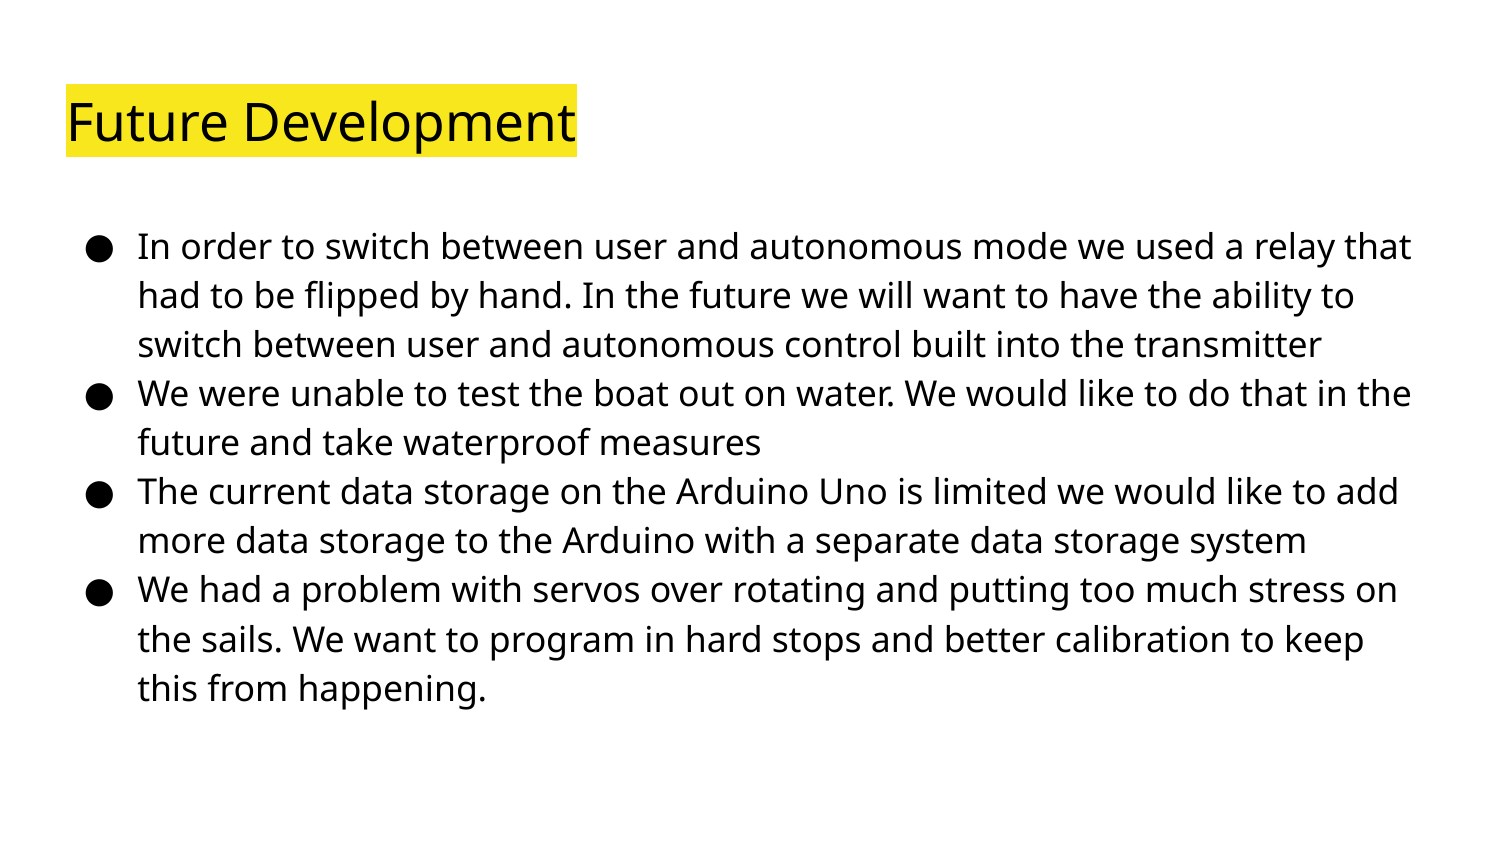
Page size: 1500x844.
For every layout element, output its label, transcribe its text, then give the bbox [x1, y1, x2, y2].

list In order to switch between user and autonomous mode we used a relay that had to be flipped by hand. In the future we will want to have the ability to switch between user and autonomous control built into the transmitter We were unable to test the boat out on water. We would like to do that in the future and take waterproof measures The current data storage on the Arduino Uno is limited we would like to add more data storage to the Arduino with a separate data storage system We had a problem with servos over rotating and putting too much stress on the sails. We want to program in hard stops and better calibration to keep this from happening. [51, 202, 1449, 802]
title Future Development [51, 72, 1449, 167]
